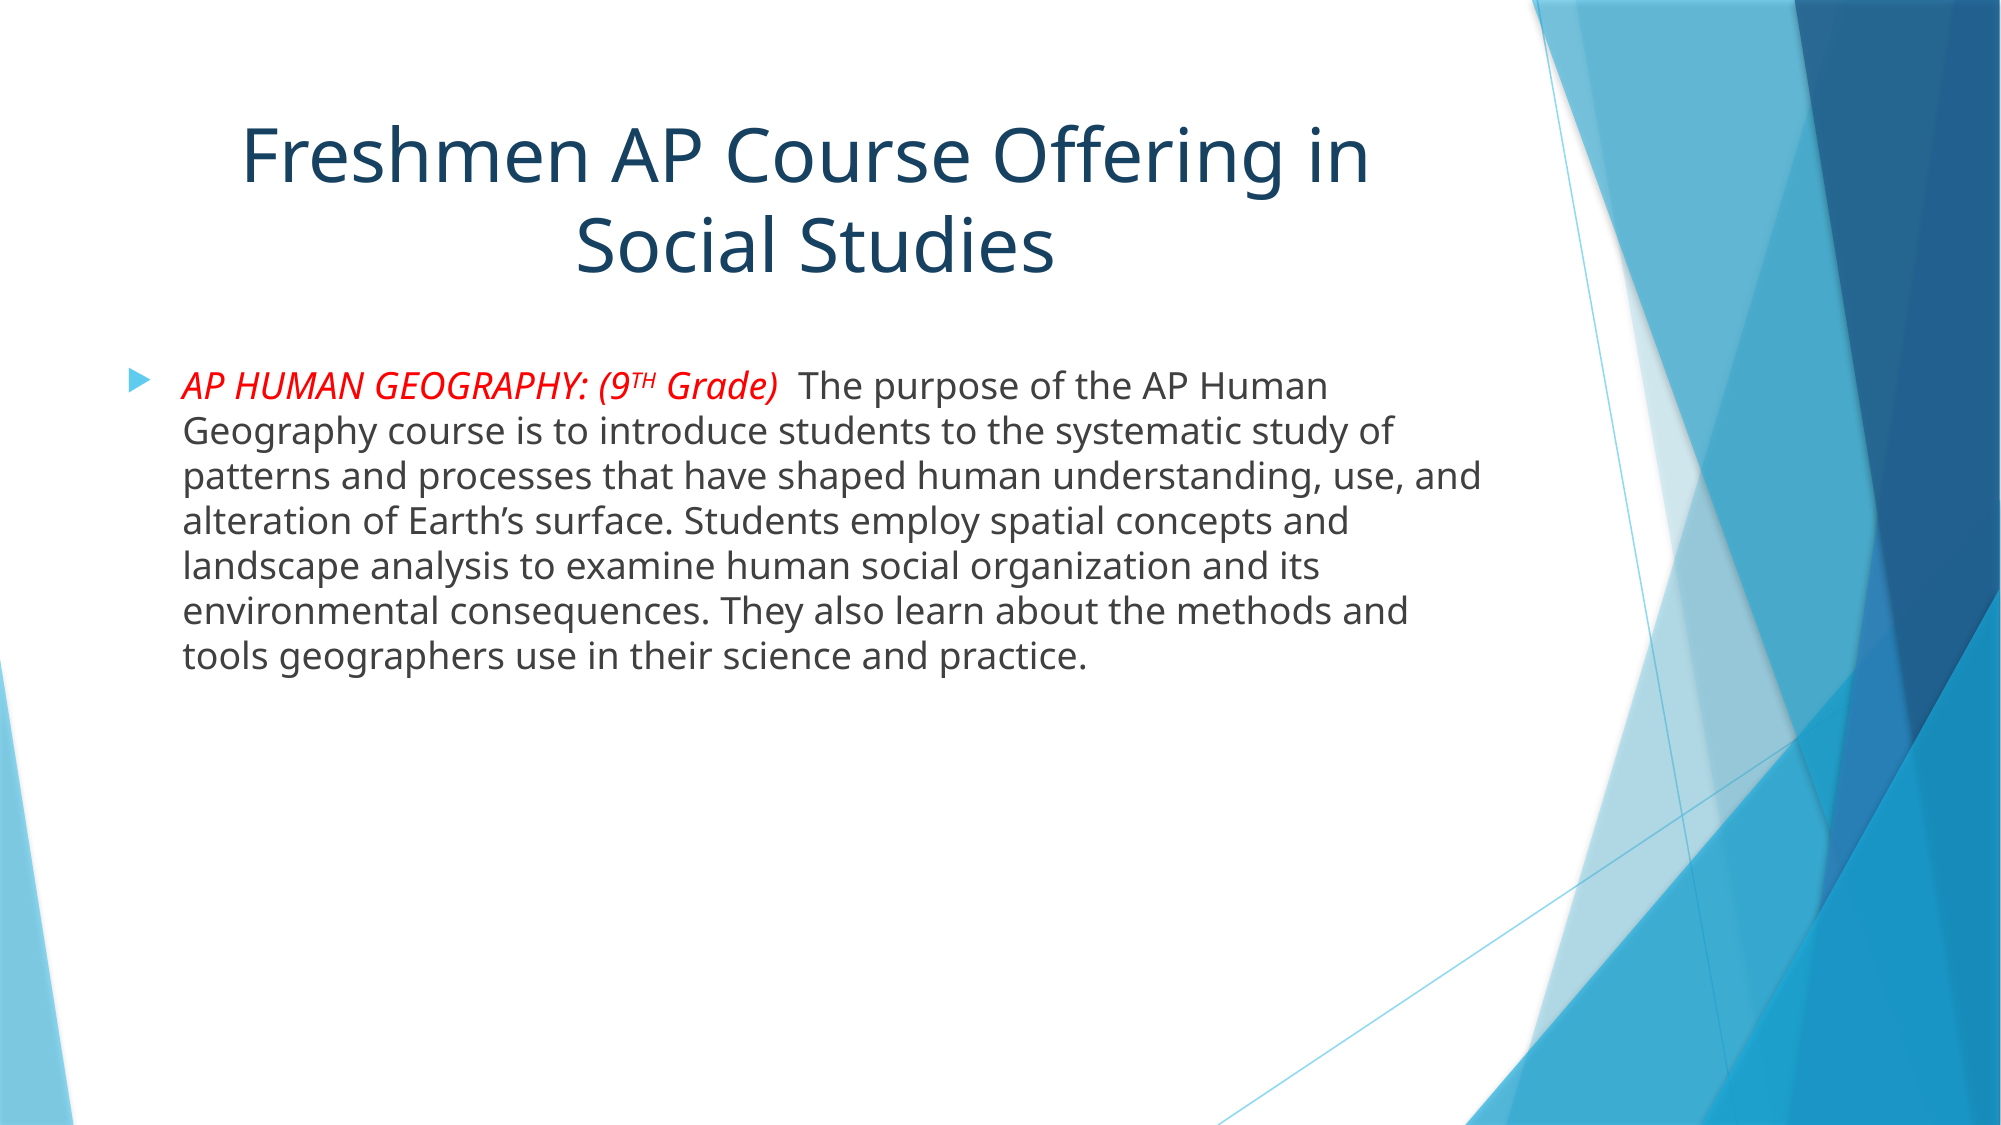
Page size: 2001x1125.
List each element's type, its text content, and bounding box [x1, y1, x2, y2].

title Freshmen AP Course Offering in Social Studies [111, 99, 1522, 317]
list AP HUMAN GEOGRAPHY: (9TH Grade) The purpose of the AP Human Geography course is to introduce students to the systematic study of patterns and processes that have shaped human understanding, use, and alteration of Earth’s surface. Students employ spatial concepts and landscape analysis to examine human social organization and its environmental consequences. They also learn about the methods and tools geographers use in their science and practice. [111, 354, 1522, 992]
